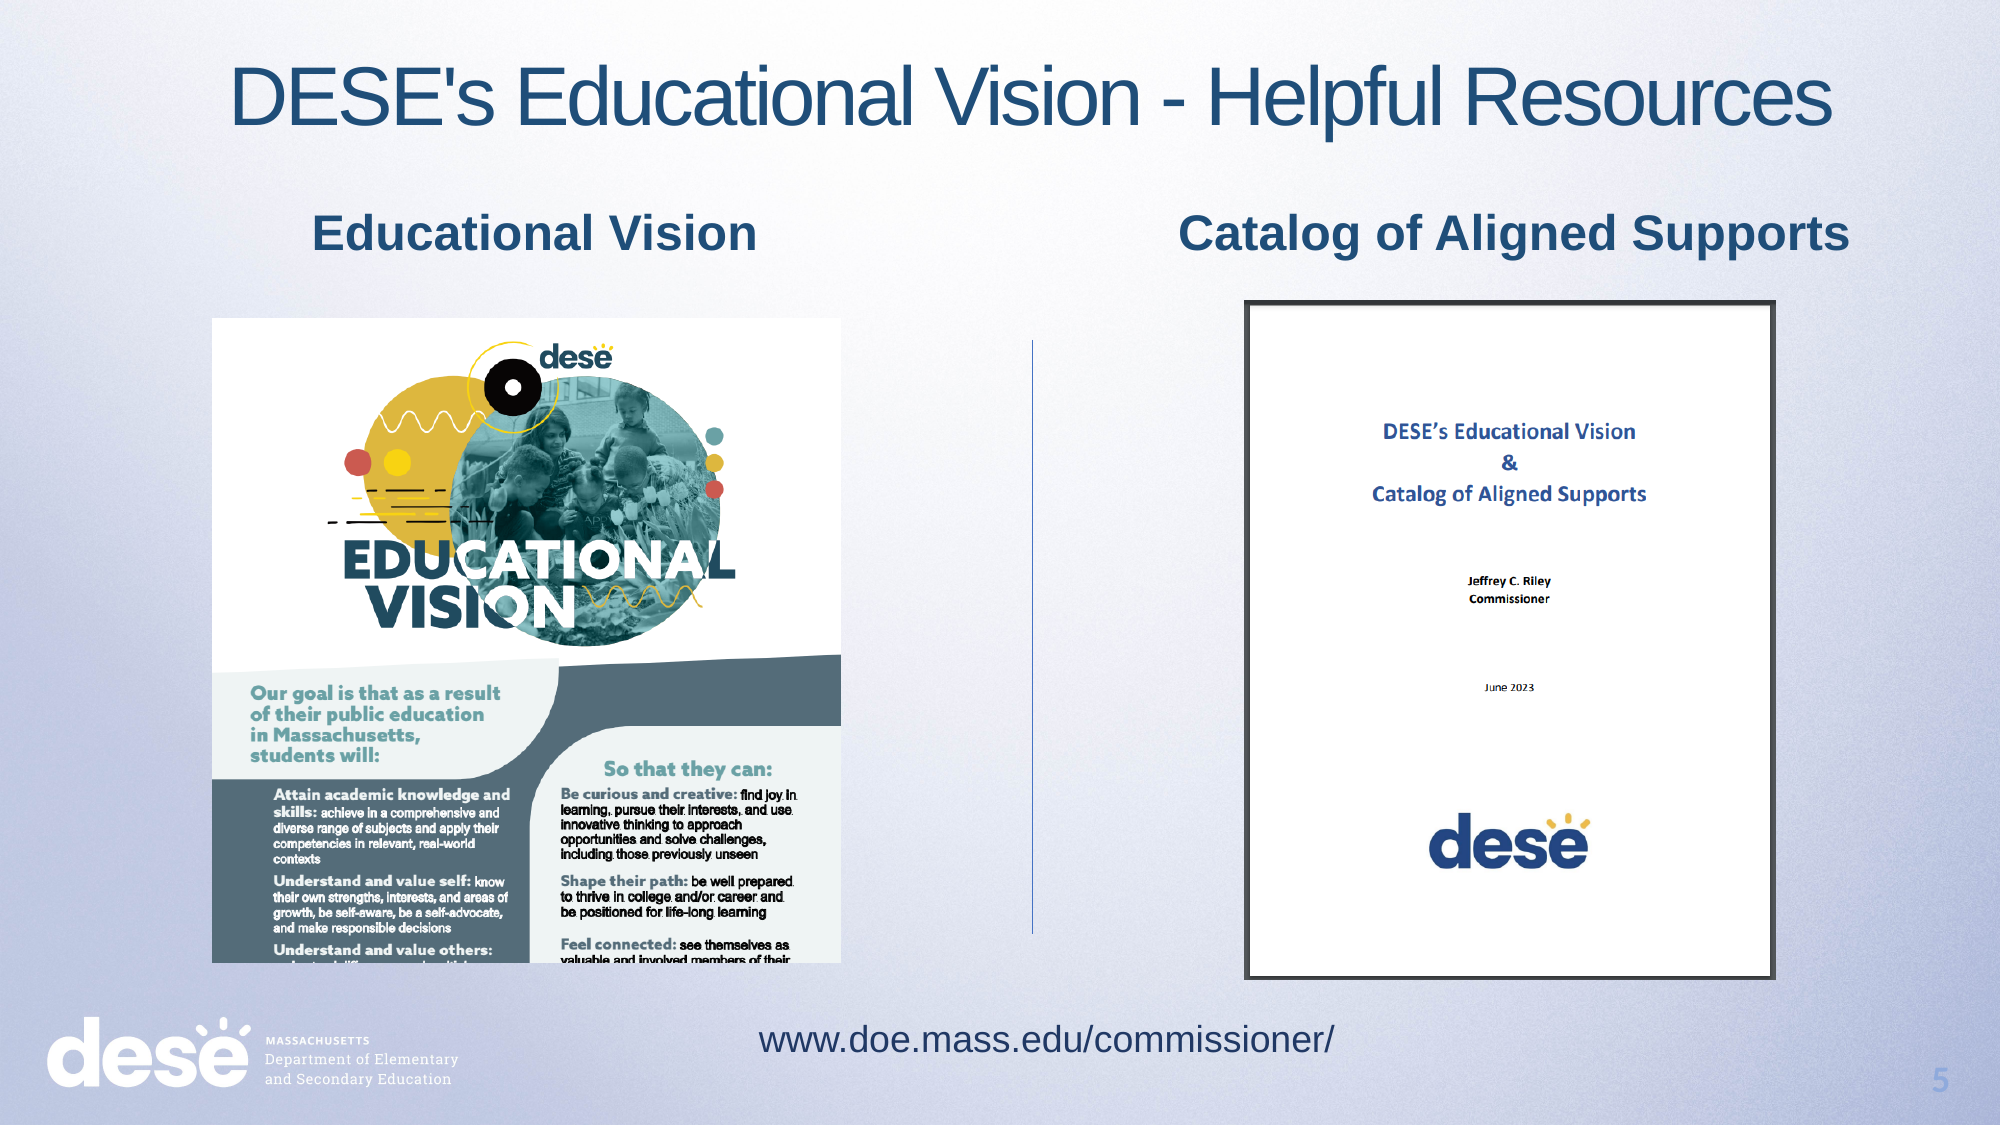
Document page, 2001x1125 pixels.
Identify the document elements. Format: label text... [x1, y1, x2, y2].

title DESE's Educational Vision - Helpful Resources [170, 45, 1896, 217]
picture [0, 0, 2000, 1125]
text_box 5 [1916, 1047, 1978, 1107]
text_box www.doe.mass.edu/commissioner/ [744, 1007, 1745, 1068]
text_box Educational Vision [296, 217, 788, 287]
text_box Catalog of Aligned Supports [1163, 217, 1884, 274]
